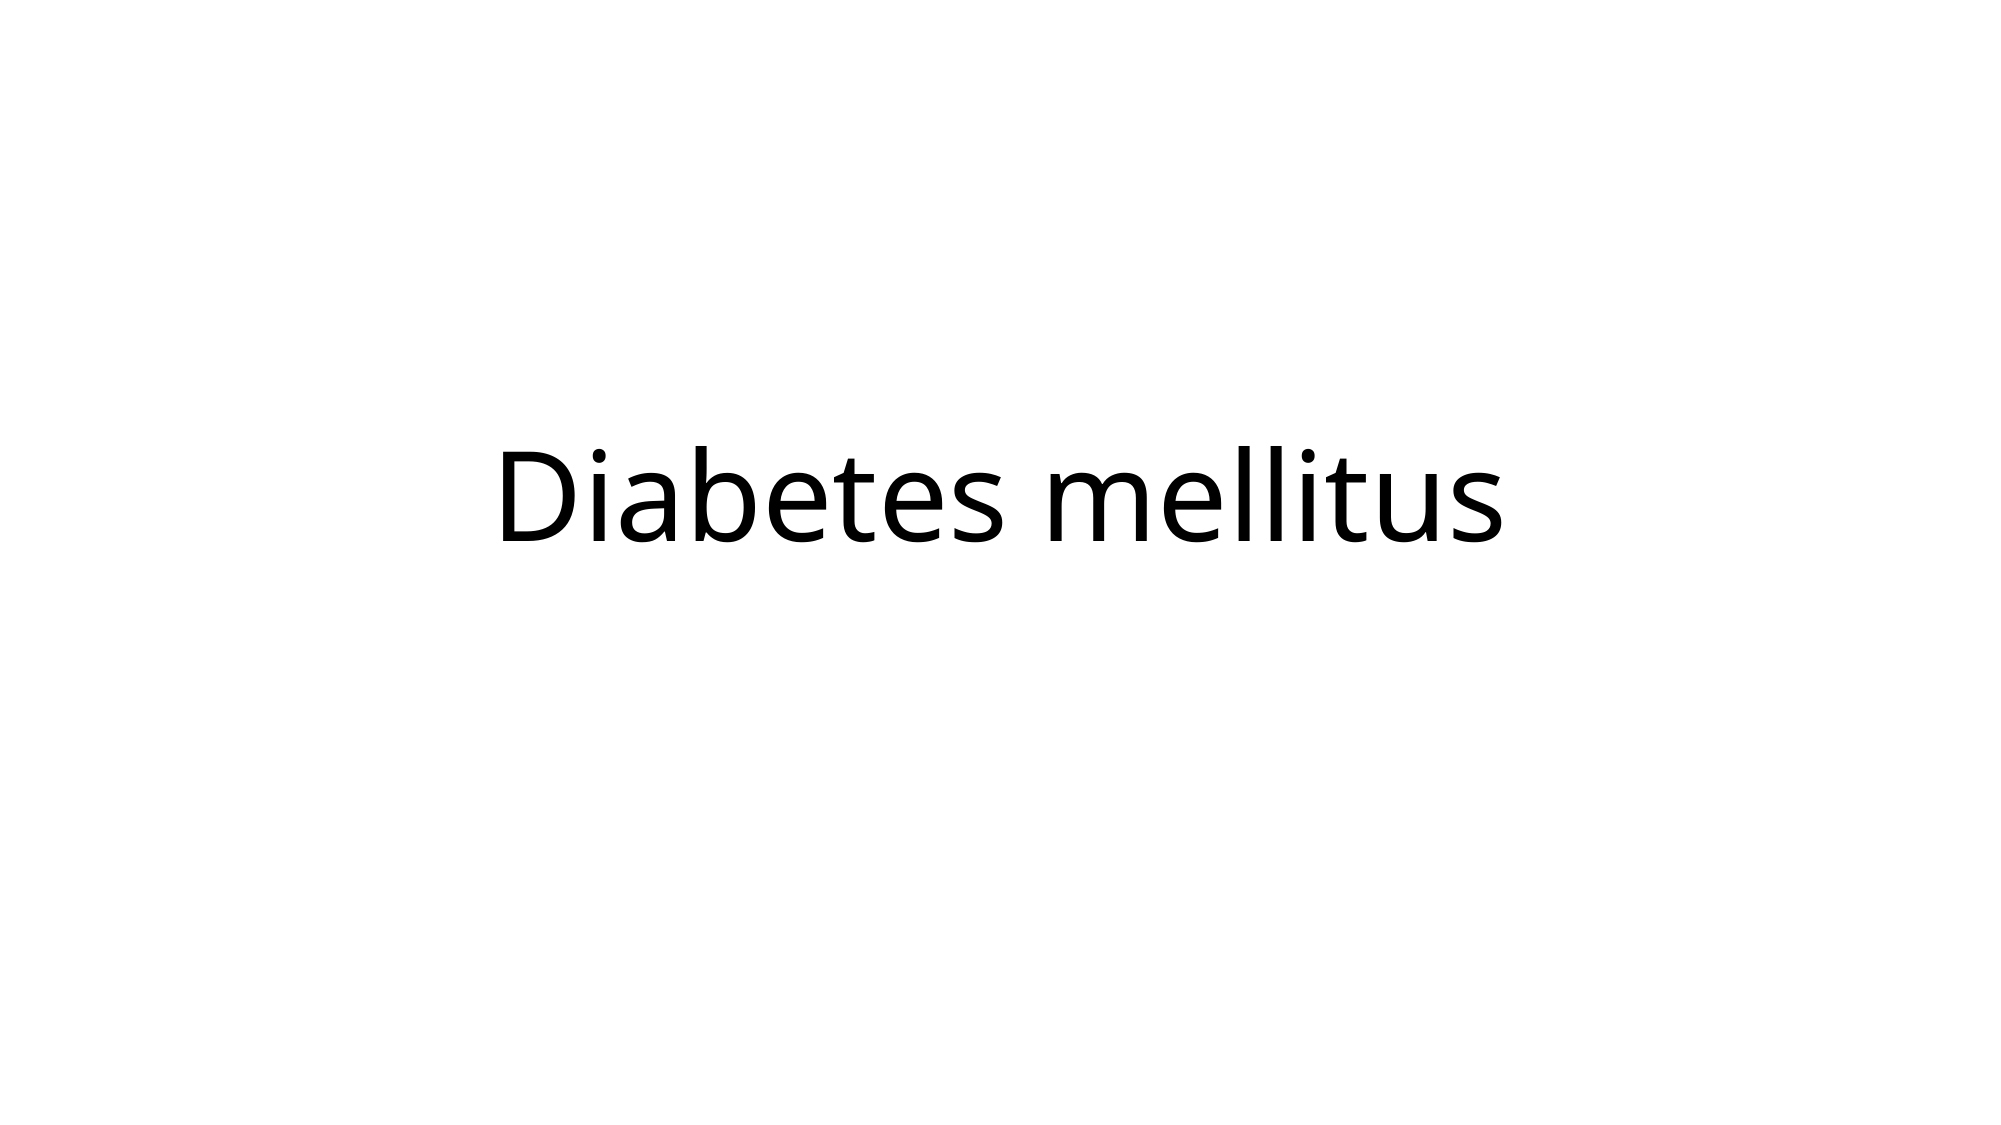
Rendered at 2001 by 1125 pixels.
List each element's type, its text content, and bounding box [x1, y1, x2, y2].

title Diabetes mellitus [249, 184, 1750, 576]
